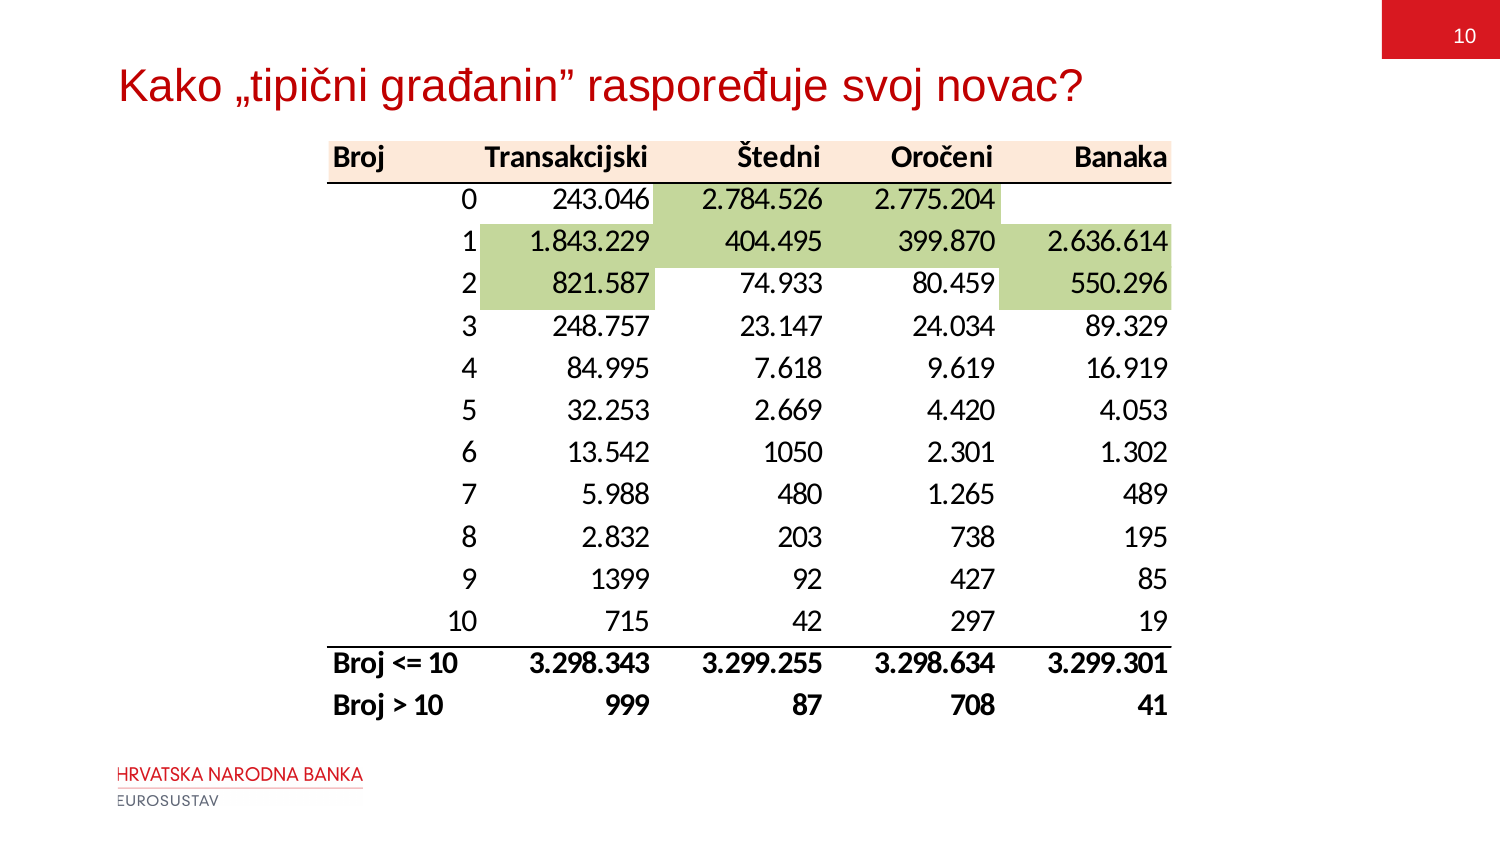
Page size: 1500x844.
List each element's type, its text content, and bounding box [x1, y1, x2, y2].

slide_number 10 [1381, 0, 1477, 59]
title Kako „tipični građanin” raspoređuje svoj novac? [118, 59, 1382, 112]
picture [117, 767, 363, 806]
picture [326, 139, 1174, 733]
